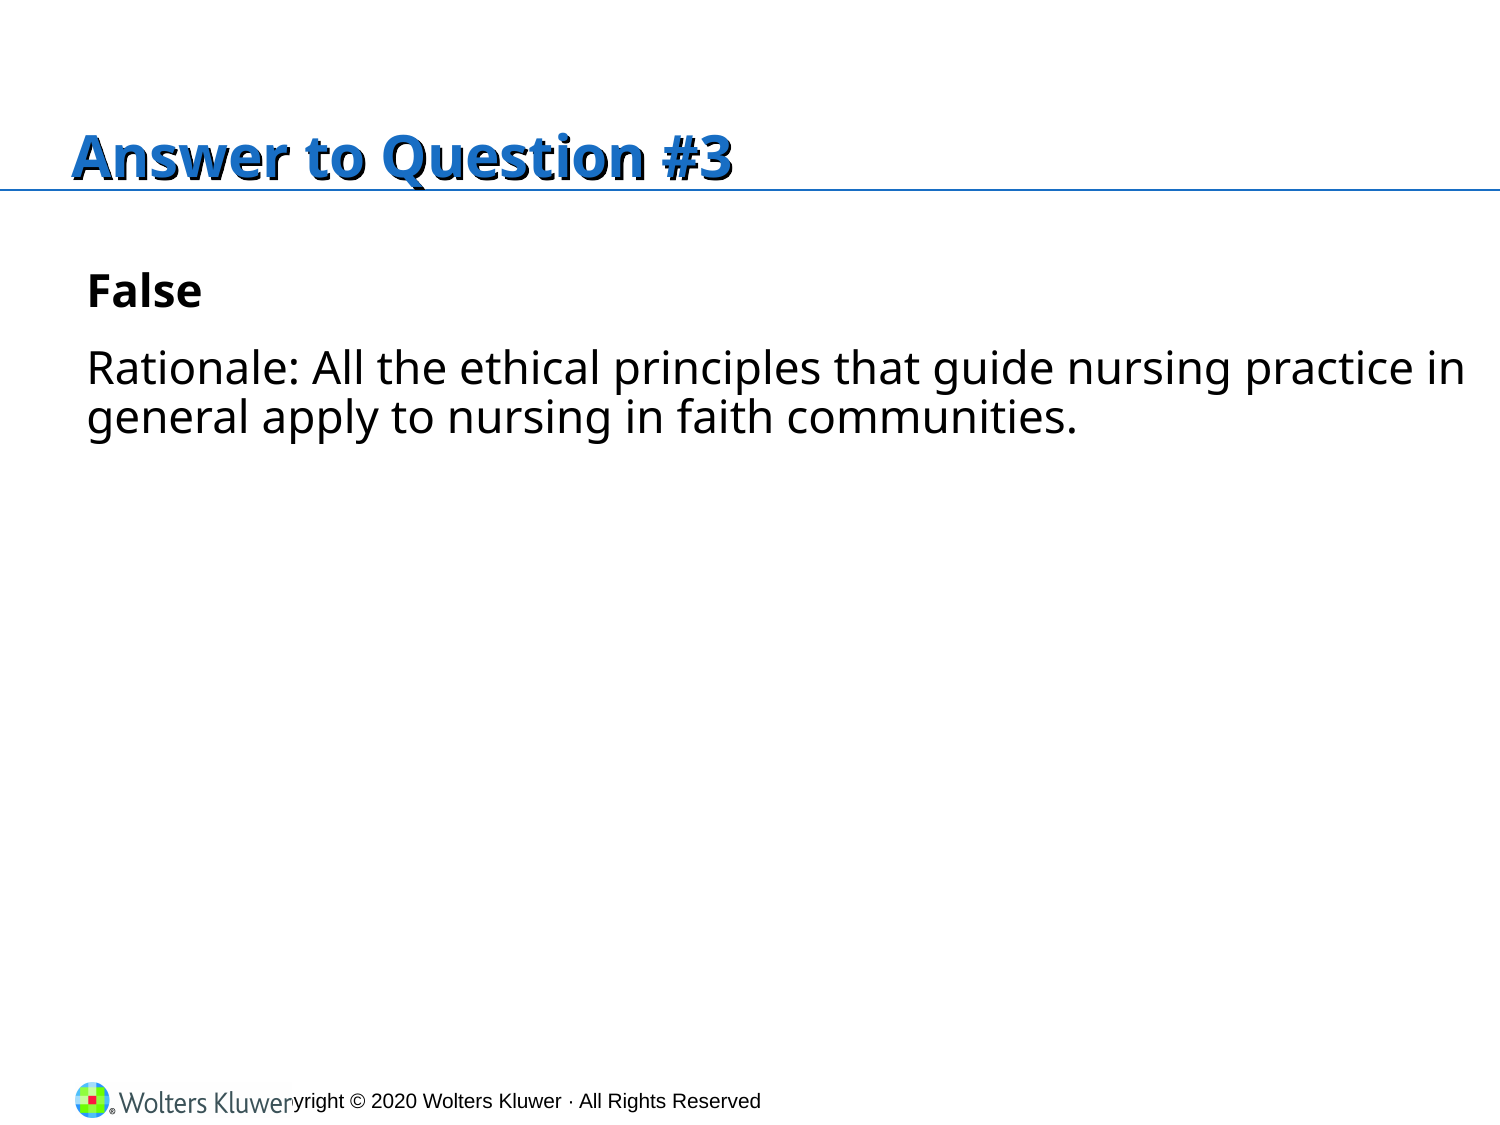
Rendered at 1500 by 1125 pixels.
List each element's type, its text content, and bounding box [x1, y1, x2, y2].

title Answer to Question #3 [70, 126, 1470, 191]
picture [75, 1082, 292, 1118]
list False Rationale: All the ethical principles that guide nursing practice in general apply to nursing in faith communities. [71, 260, 1485, 865]
